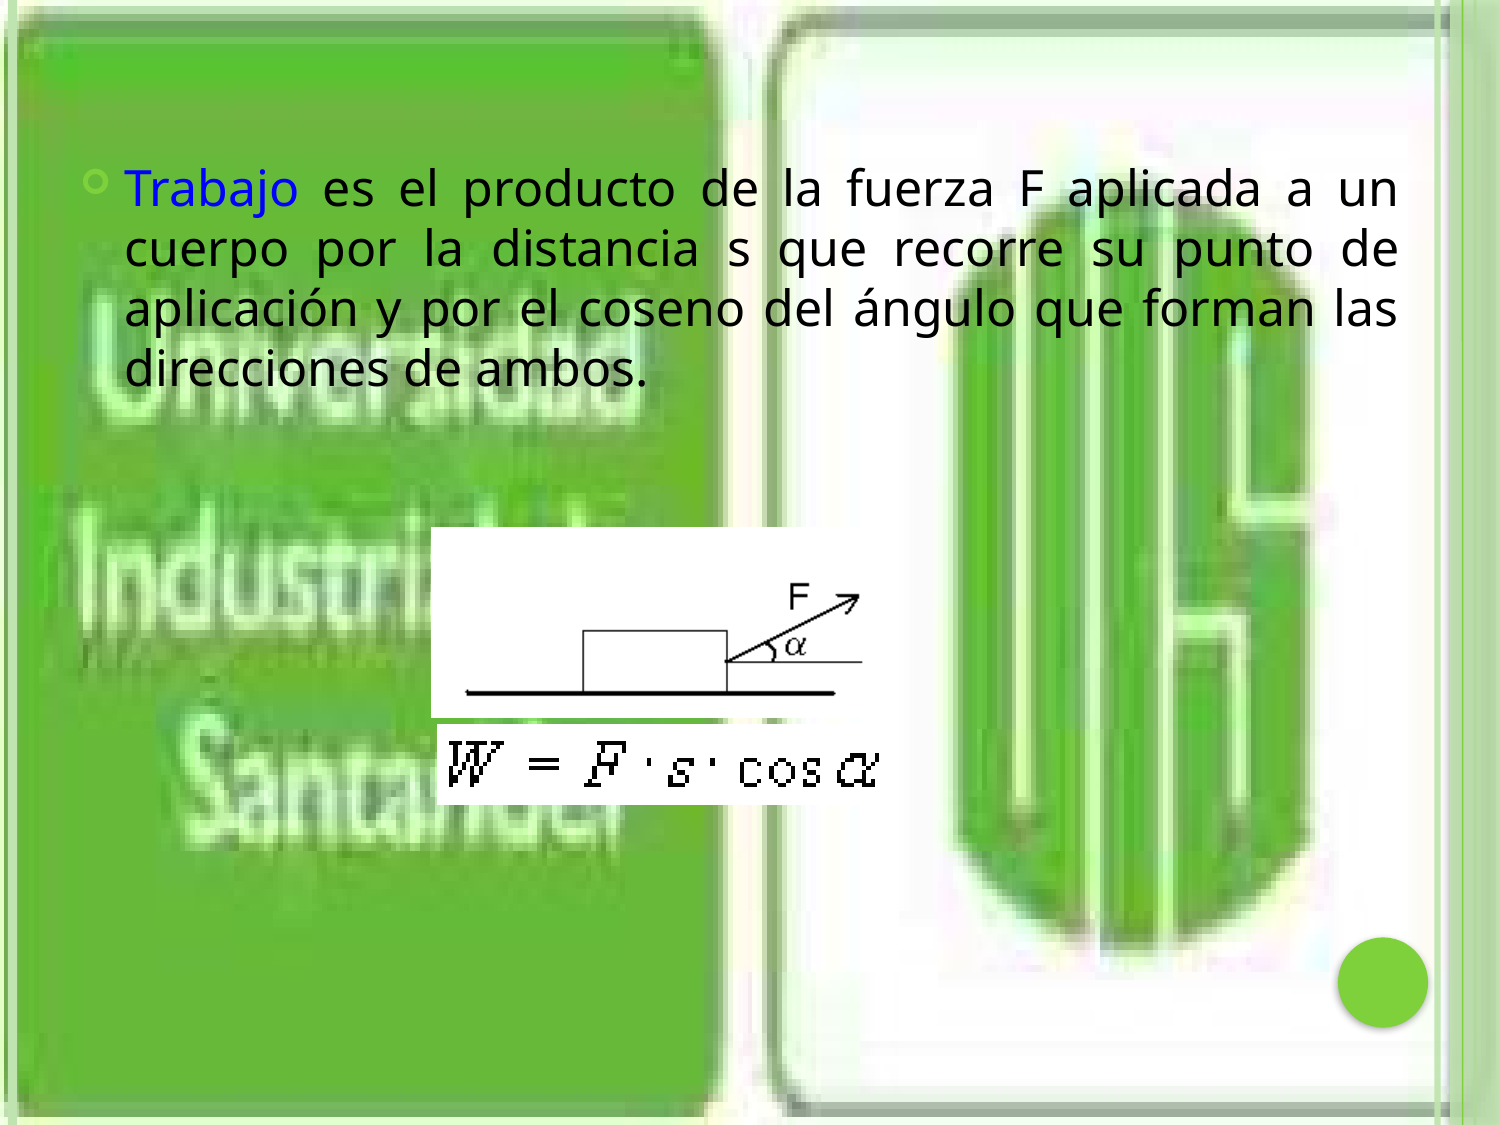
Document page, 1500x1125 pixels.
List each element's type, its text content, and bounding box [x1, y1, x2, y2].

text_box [430, 526, 876, 719]
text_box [436, 724, 888, 806]
list Trabajo es el producto de la fuerza F aplicada a un cuerpo por la distancia s que recorre su punto de aplicación y por el coseno del ángulo que forman las direcciones de ambos. [64, 148, 1416, 892]
picture [0, 0, 7, 1125]
picture [18, 0, 1434, 1125]
picture [1441, 0, 1449, 1125]
